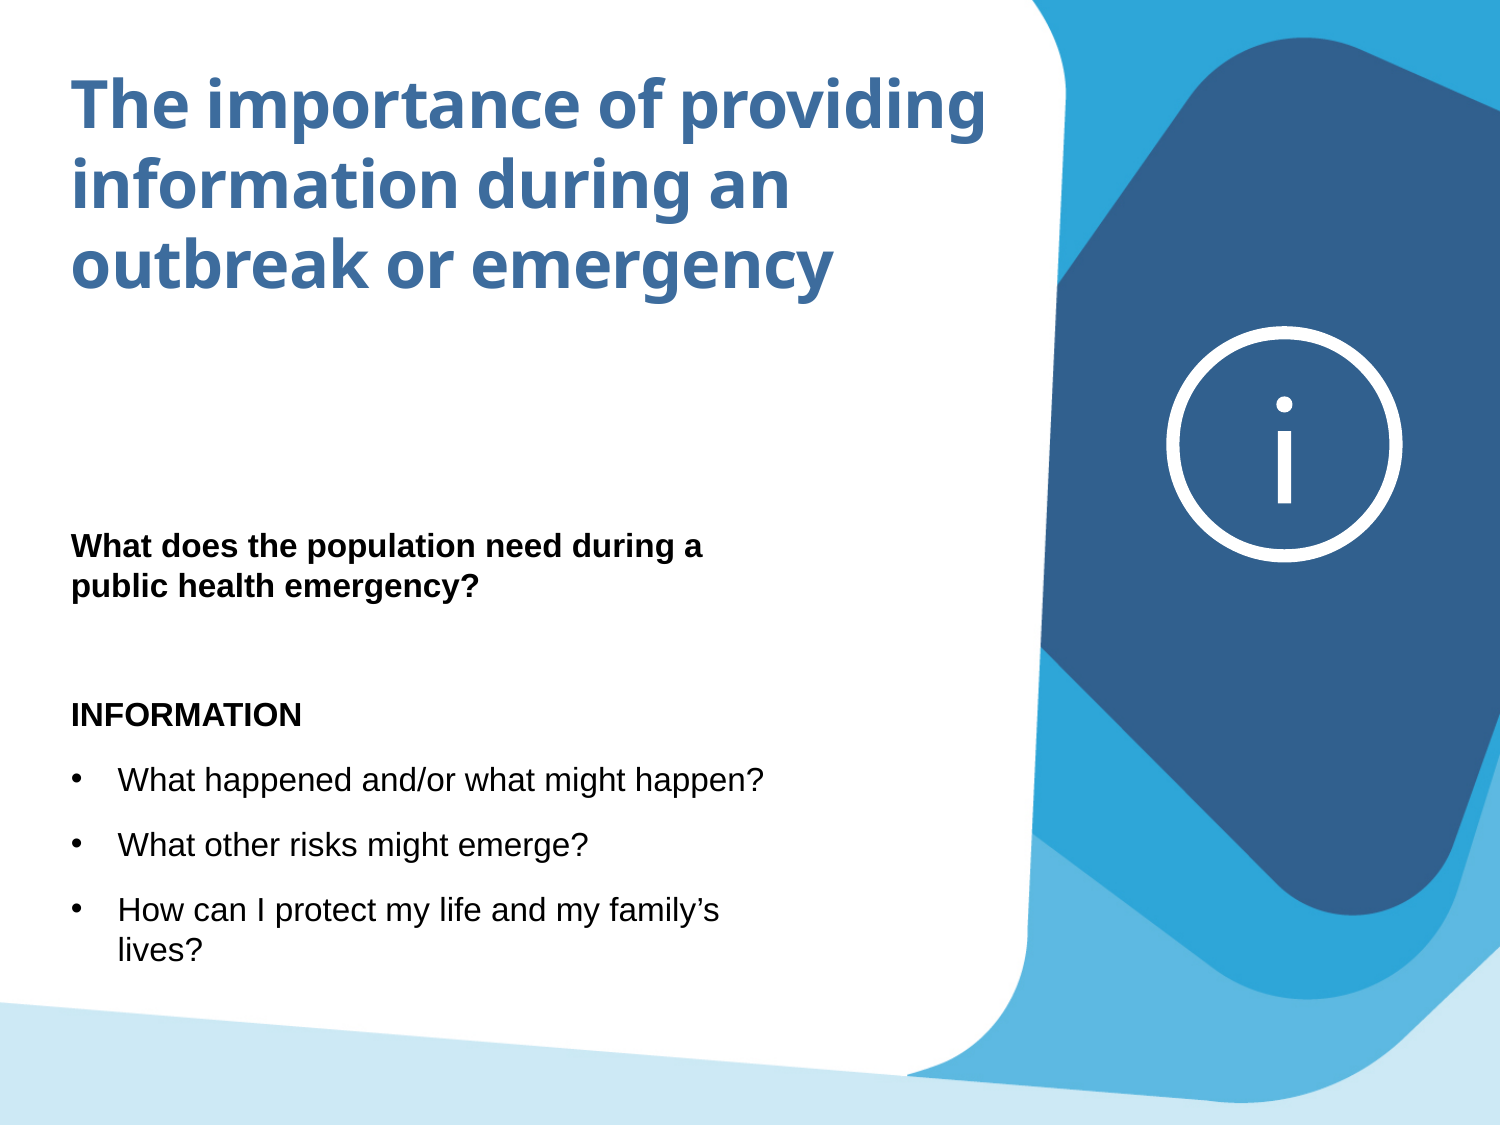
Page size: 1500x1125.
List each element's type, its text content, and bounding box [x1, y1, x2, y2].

text_box [1166, 326, 1403, 563]
picture [0, 0, 1500, 1125]
text_box What does the population need during a public health emergency? INFORMATION What happened and/or what might happen? What other risks might emerge? How can I protect my life and my family’s lives? [70, 445, 788, 1047]
text_box The importance of providing information during an outbreak or emergency [70, 62, 1007, 303]
